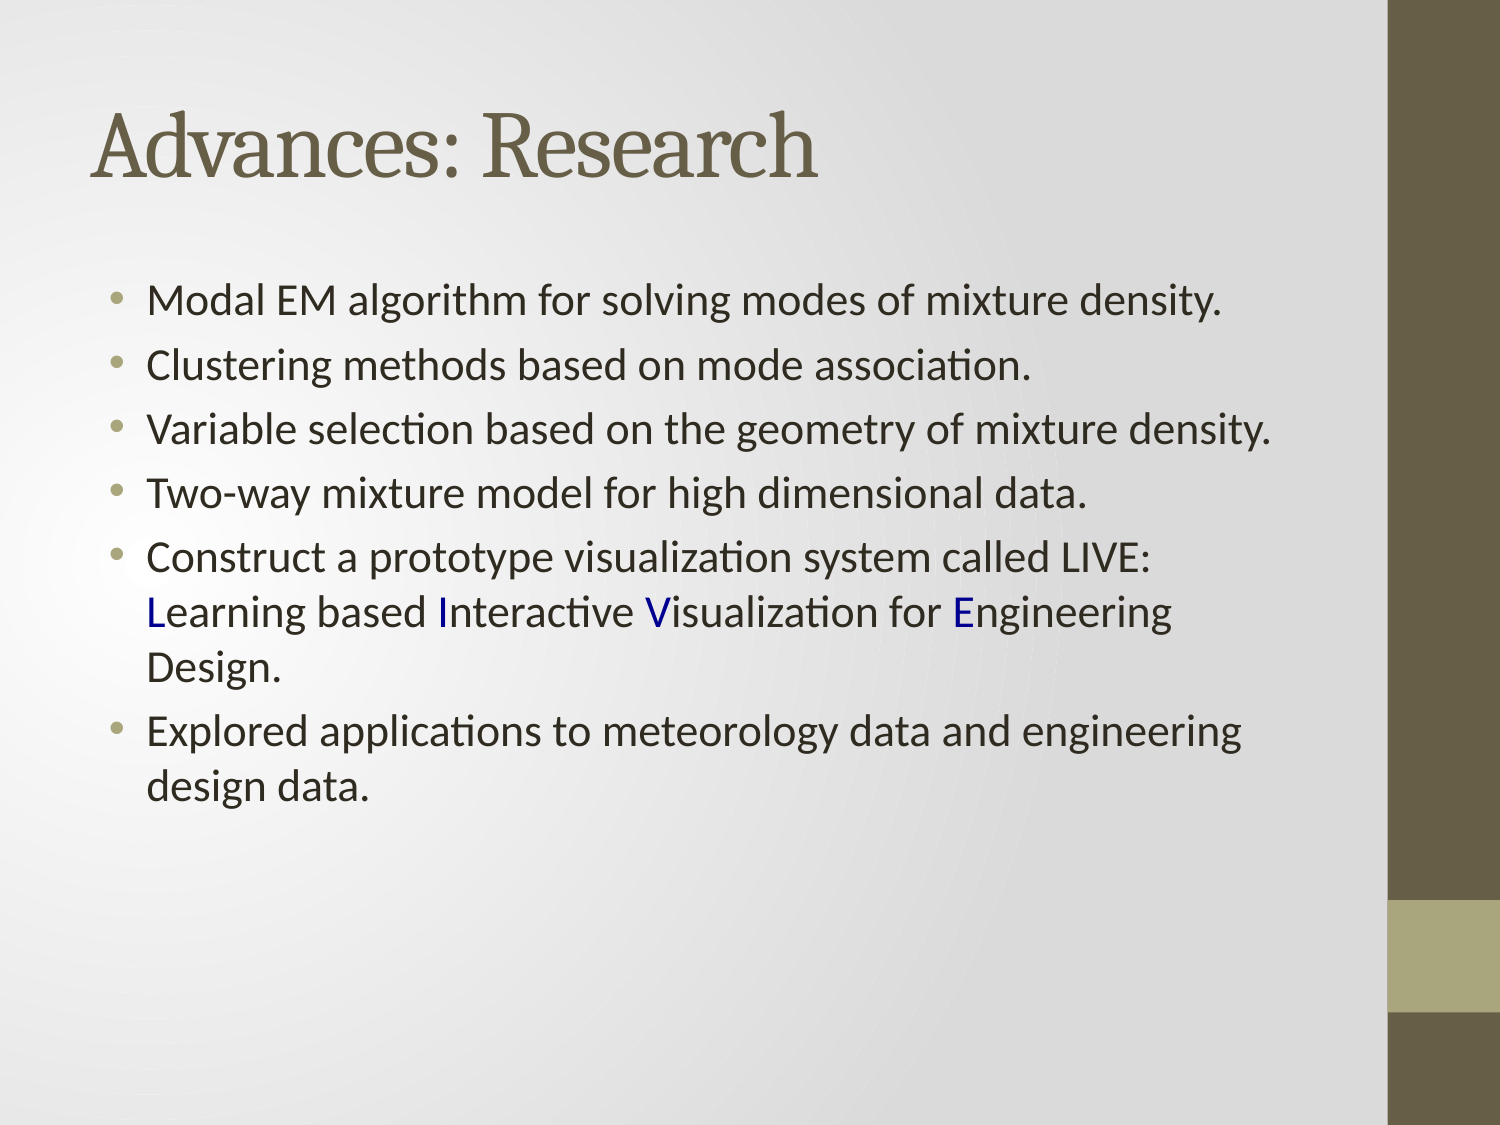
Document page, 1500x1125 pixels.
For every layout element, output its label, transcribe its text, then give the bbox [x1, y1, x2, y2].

title Advances: Research [75, 45, 1325, 233]
list Modal EM algorithm for solving modes of mixture density. Clustering methods based on mode association. Variable selection based on the geometry of mixture density. Two-way mixture model for high dimensional data. Construct a prototype visualization system called LIVE: Learning based Interactive Visualization for Engineering Design. Explored applications to meteorology data and engineering design data. [75, 262, 1325, 1050]
